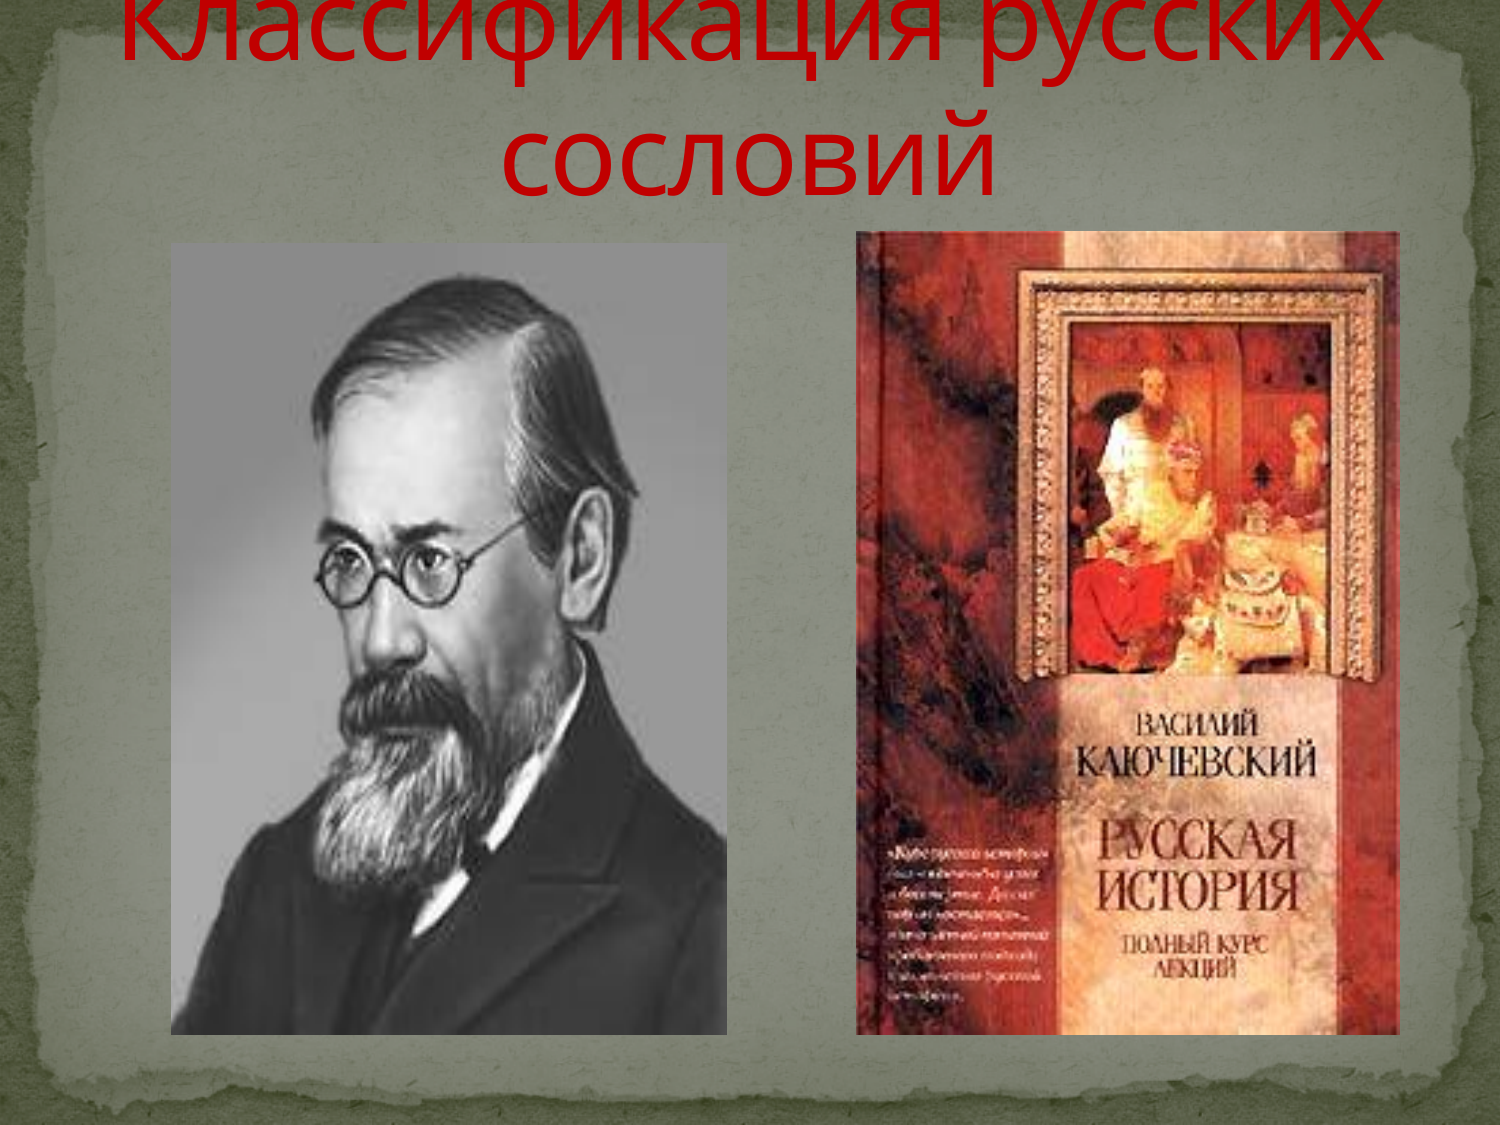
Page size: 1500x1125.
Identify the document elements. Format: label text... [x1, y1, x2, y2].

picture [856, 231, 1400, 1035]
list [173, 246, 725, 1033]
title Классификация русских сословий [74, 54, 1425, 225]
